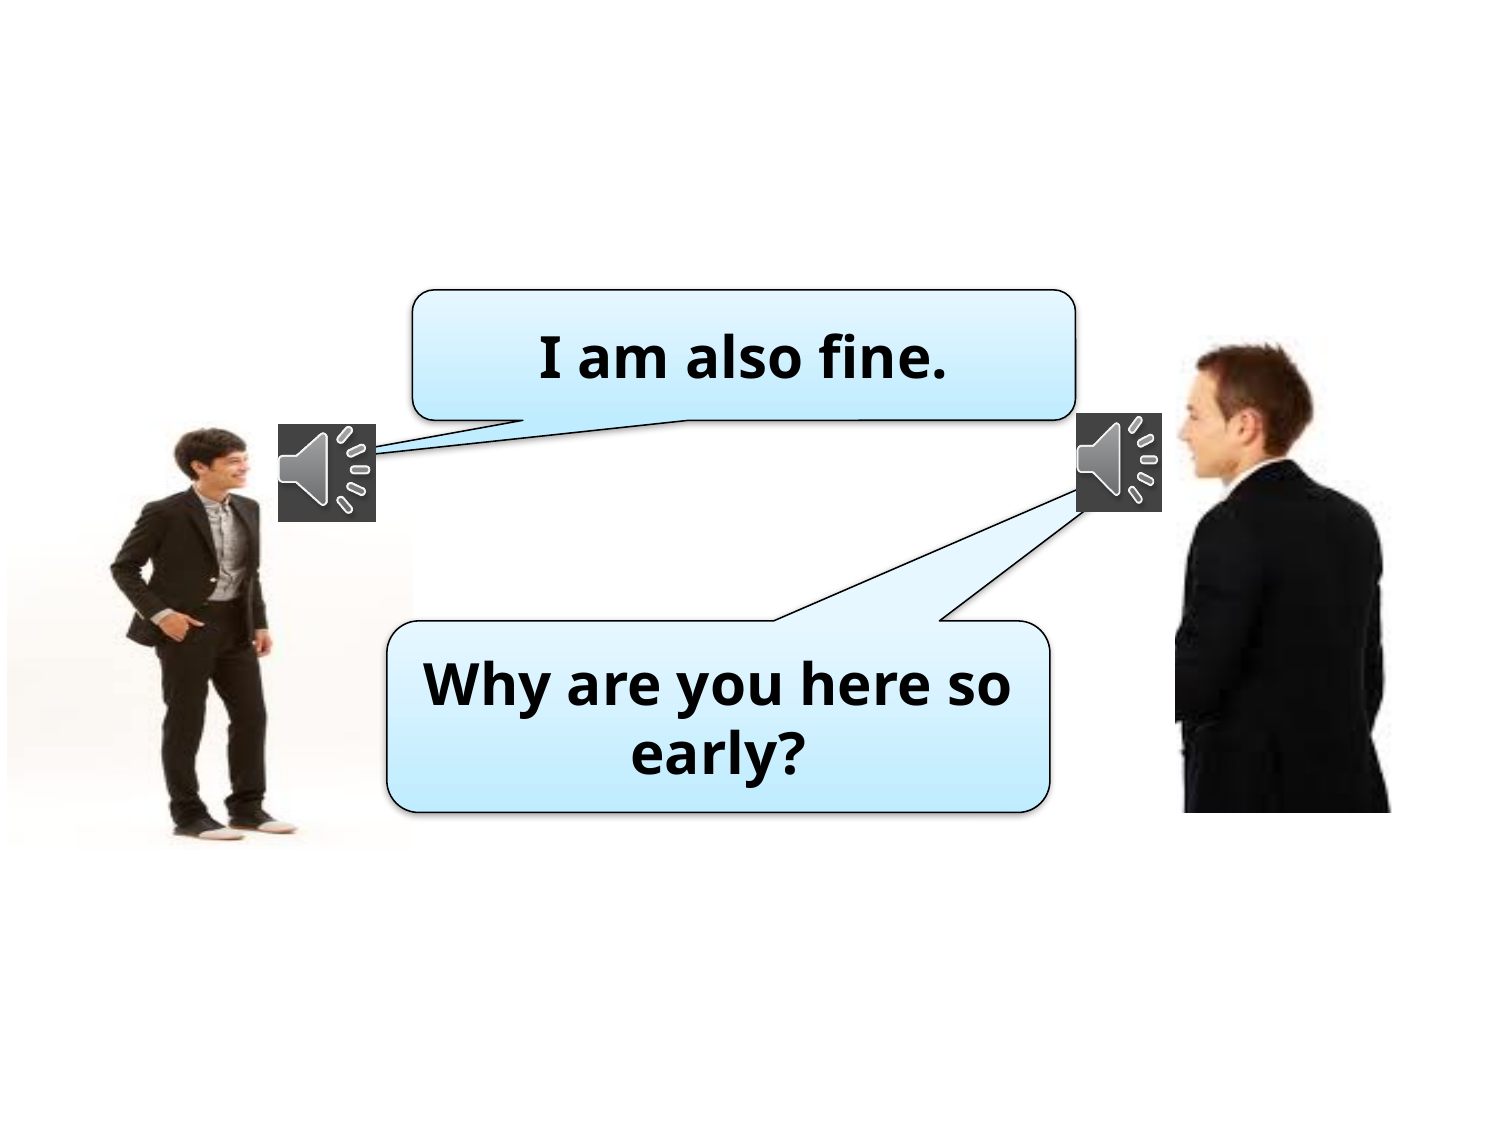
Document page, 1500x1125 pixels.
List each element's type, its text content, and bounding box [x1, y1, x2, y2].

picture [7, 419, 413, 851]
text_box I am also fine. [411, 289, 1077, 451]
picture [1075, 412, 1164, 513]
text_box Why are you here so early? [416, 491, 1074, 814]
picture [1174, 334, 1413, 813]
